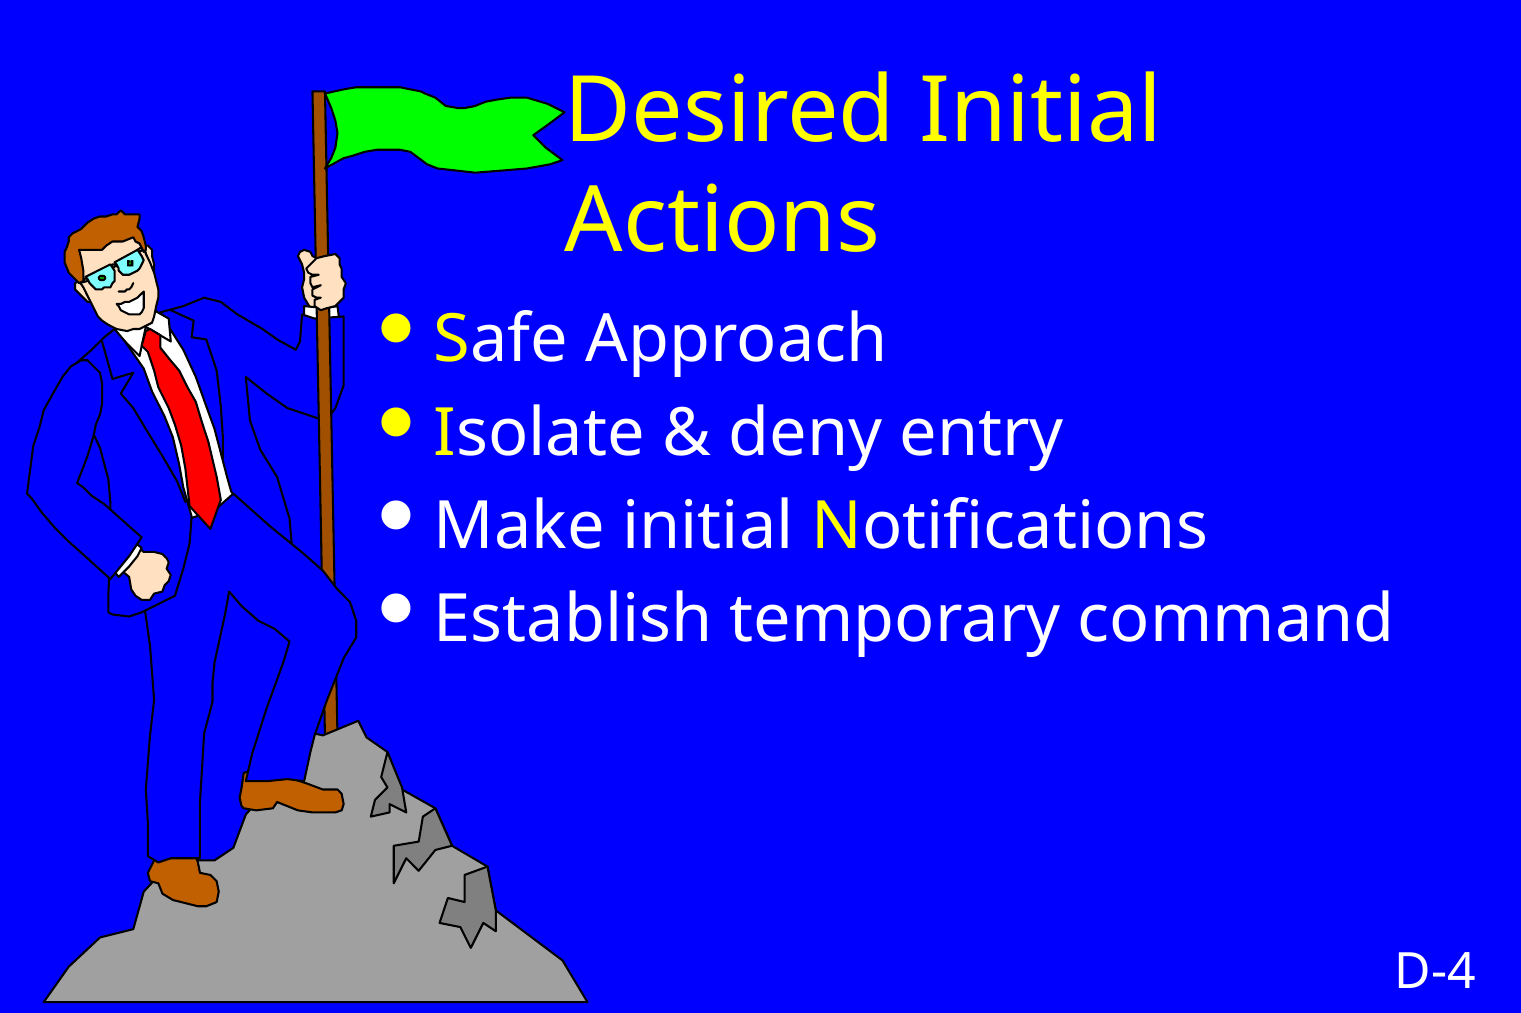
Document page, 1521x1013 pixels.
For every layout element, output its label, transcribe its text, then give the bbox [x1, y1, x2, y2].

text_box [24, 84, 596, 1013]
title Desired Initial Actions [549, 75, 1482, 244]
text_box D-4 [1360, 931, 1511, 1006]
list Safe Approach Isolate & deny entry Make initial Notifications Establish temporary command [601, 287, 1427, 796]
